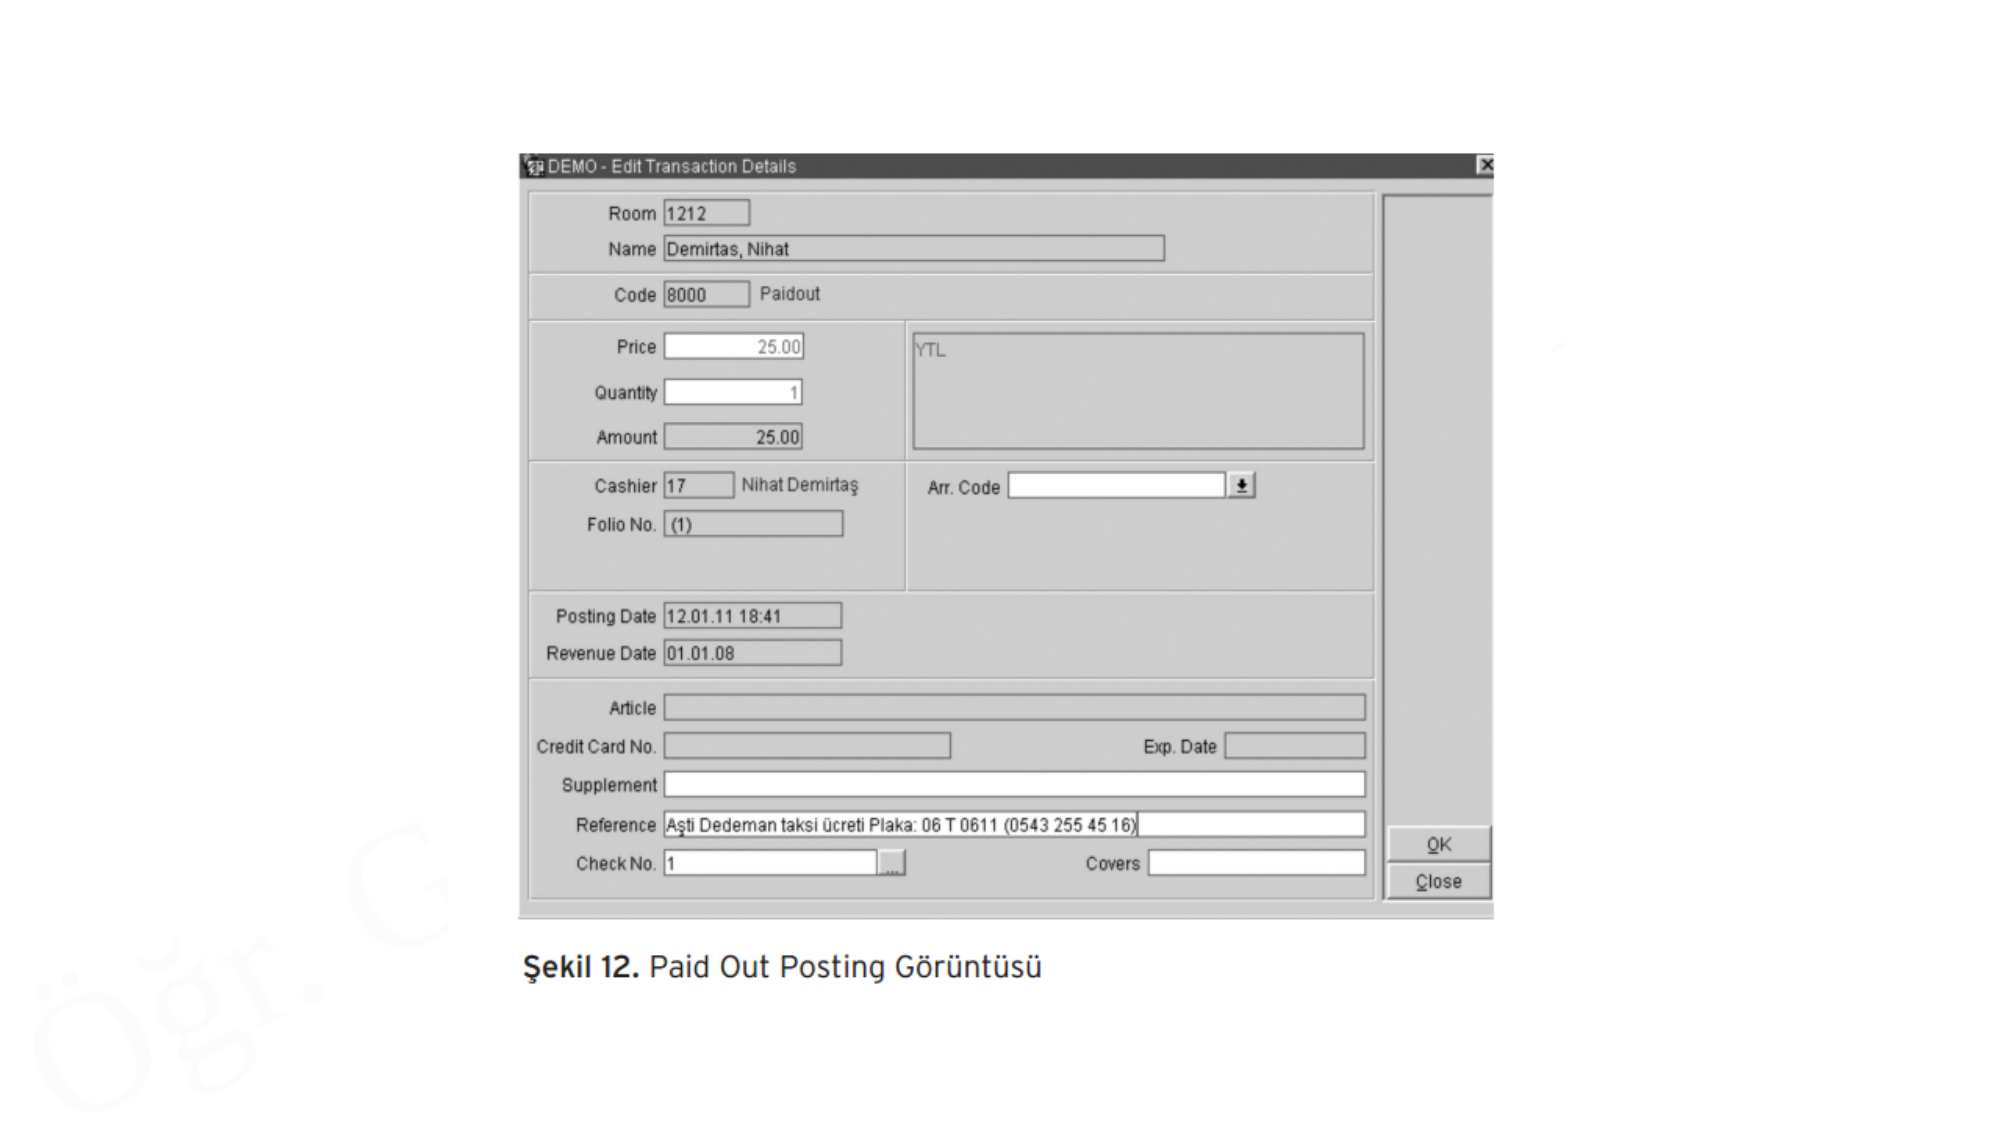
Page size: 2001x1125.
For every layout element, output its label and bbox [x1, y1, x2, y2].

picture [448, 124, 1552, 1001]
